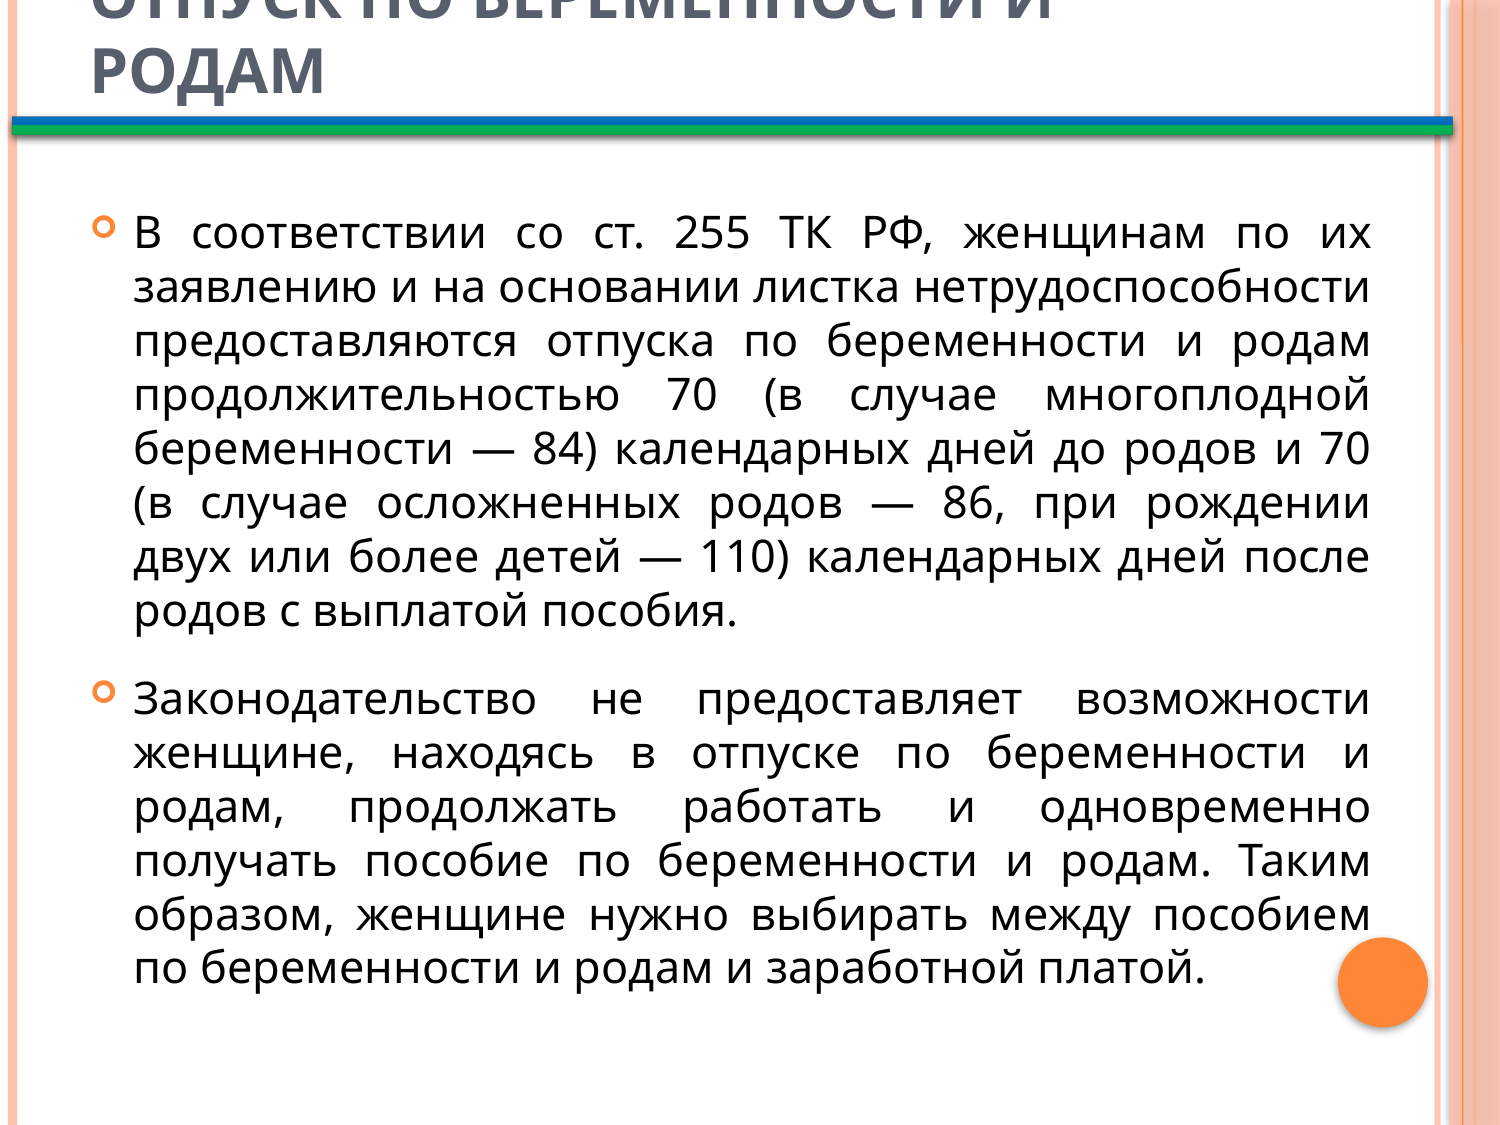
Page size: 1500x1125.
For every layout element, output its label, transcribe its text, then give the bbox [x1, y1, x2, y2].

picture [0, 108, 1466, 152]
title Отпуск по беременности и родам [75, 45, 1300, 105]
list В соответствии со ст. 255 ТК РФ, женщинам по их заявлению и на основании листка нетрудоспособности предоставляются отпуска по беременности и родам продолжительностью 70 (в случае многоплодной беременности — 84) календарных дней до родов и 70 (в случае осложненных родов — 86, при рождении двух или более детей — 110) календарных дней после родов с выплатой пособия. Законодательство не предоставляет возможности женщине, находясь в отпуске по беременности и родам, продолжать работать и одновременно получать пособие по беременности и родам. Таким образом, женщине нужно выбирать между пособием по беременности и родам и заработной платой. [75, 196, 1388, 1062]
